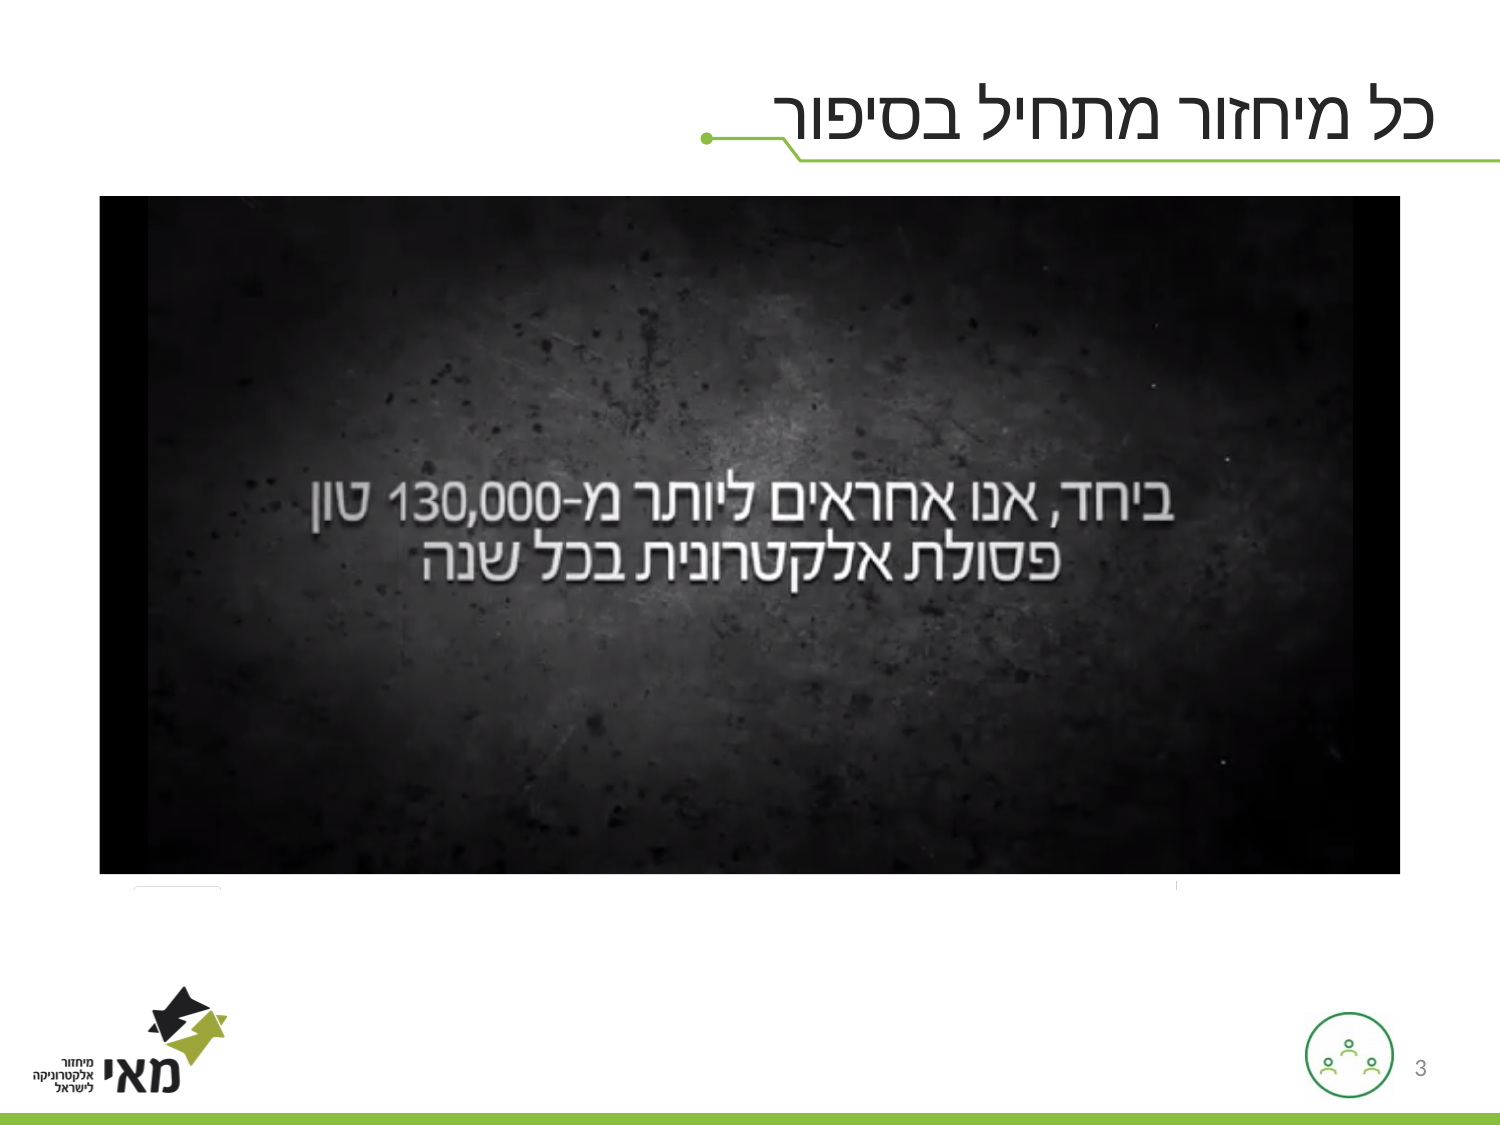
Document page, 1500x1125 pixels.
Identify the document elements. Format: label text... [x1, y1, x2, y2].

picture [1305, 1012, 1394, 1101]
text_box [700, 132, 1500, 164]
title כל מיחזור מתחיל בסיפור [690, 68, 1453, 156]
picture [29, 975, 231, 1098]
picture [99, 196, 1401, 890]
